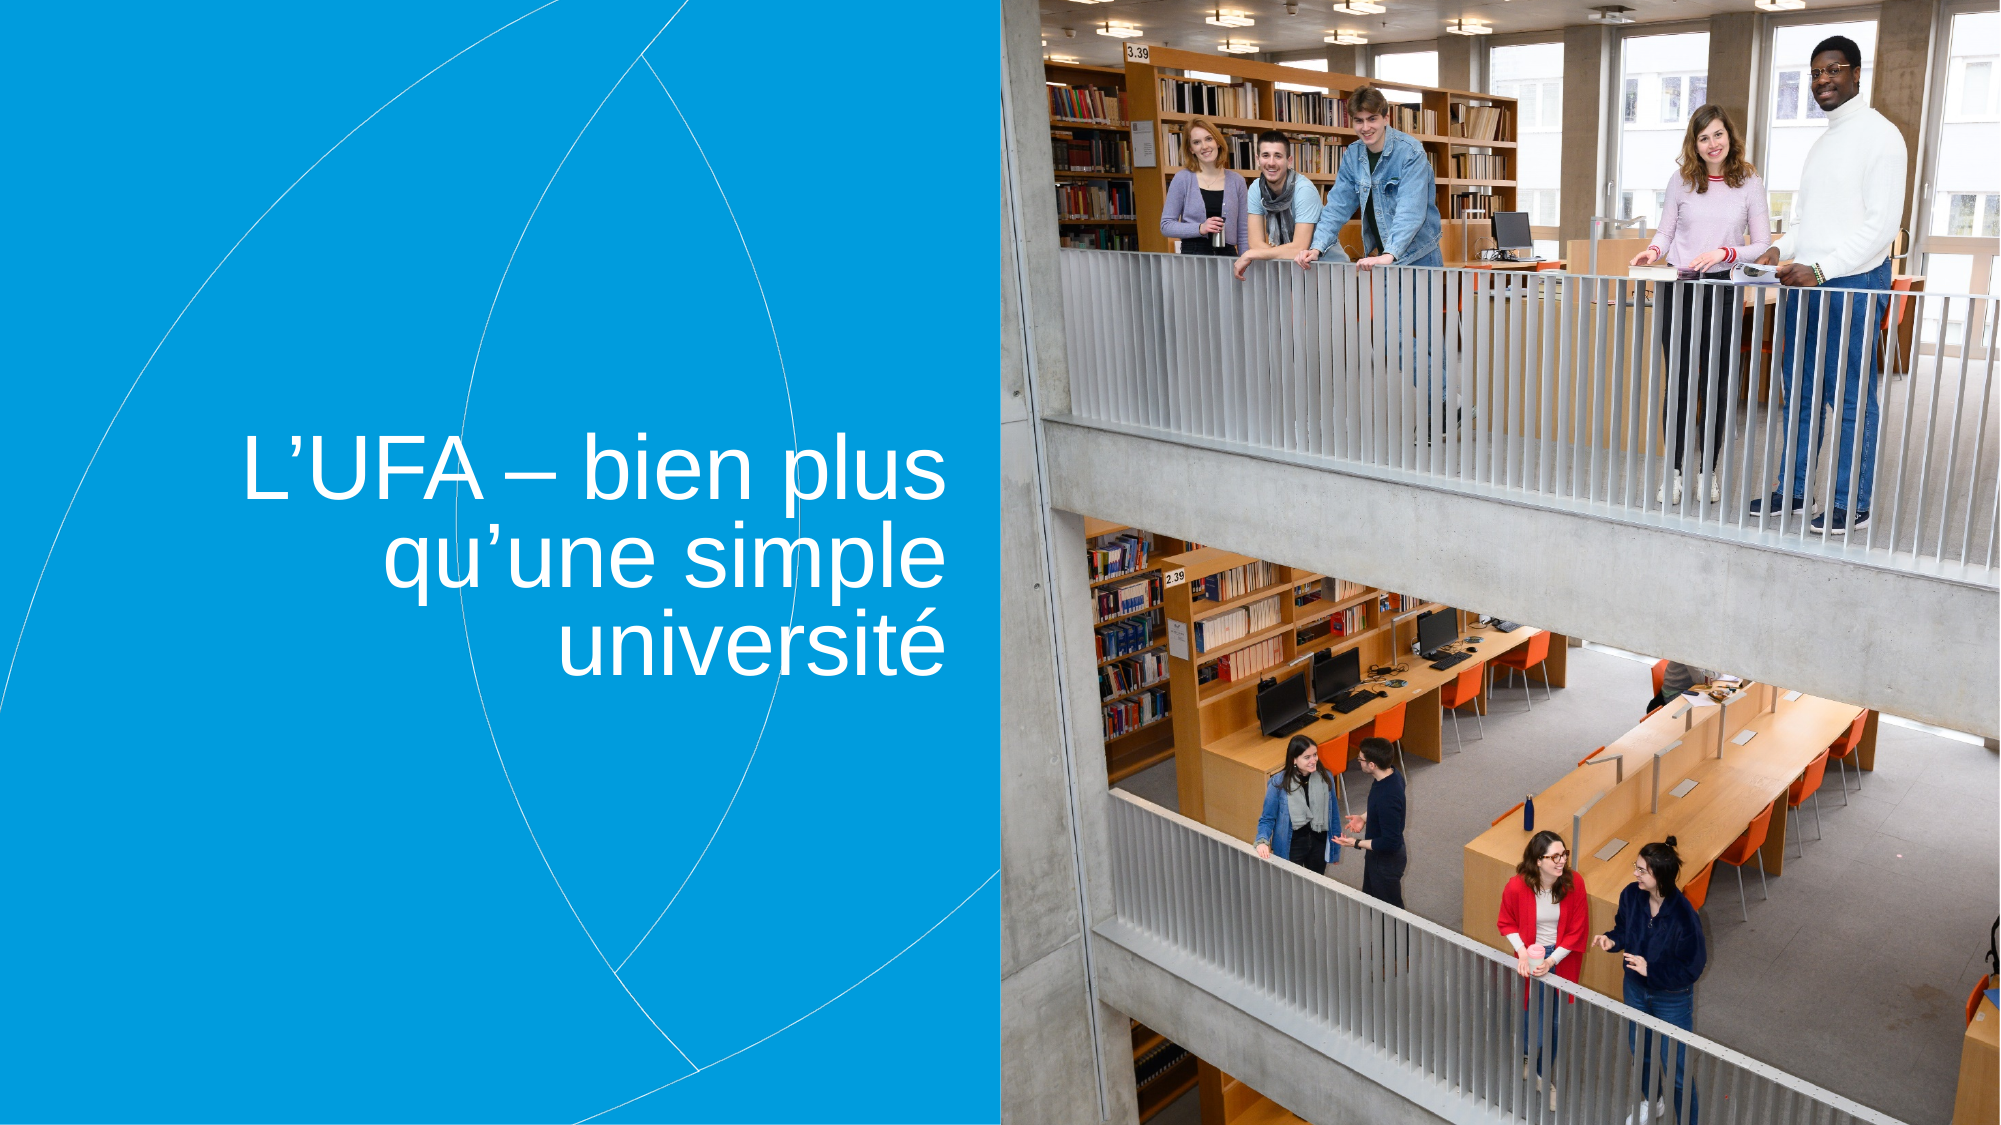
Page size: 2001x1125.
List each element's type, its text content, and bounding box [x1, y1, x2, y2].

picture [1000, 0, 2000, 1125]
list L’UFA – bien plus qu’une simple université [87, 421, 950, 704]
